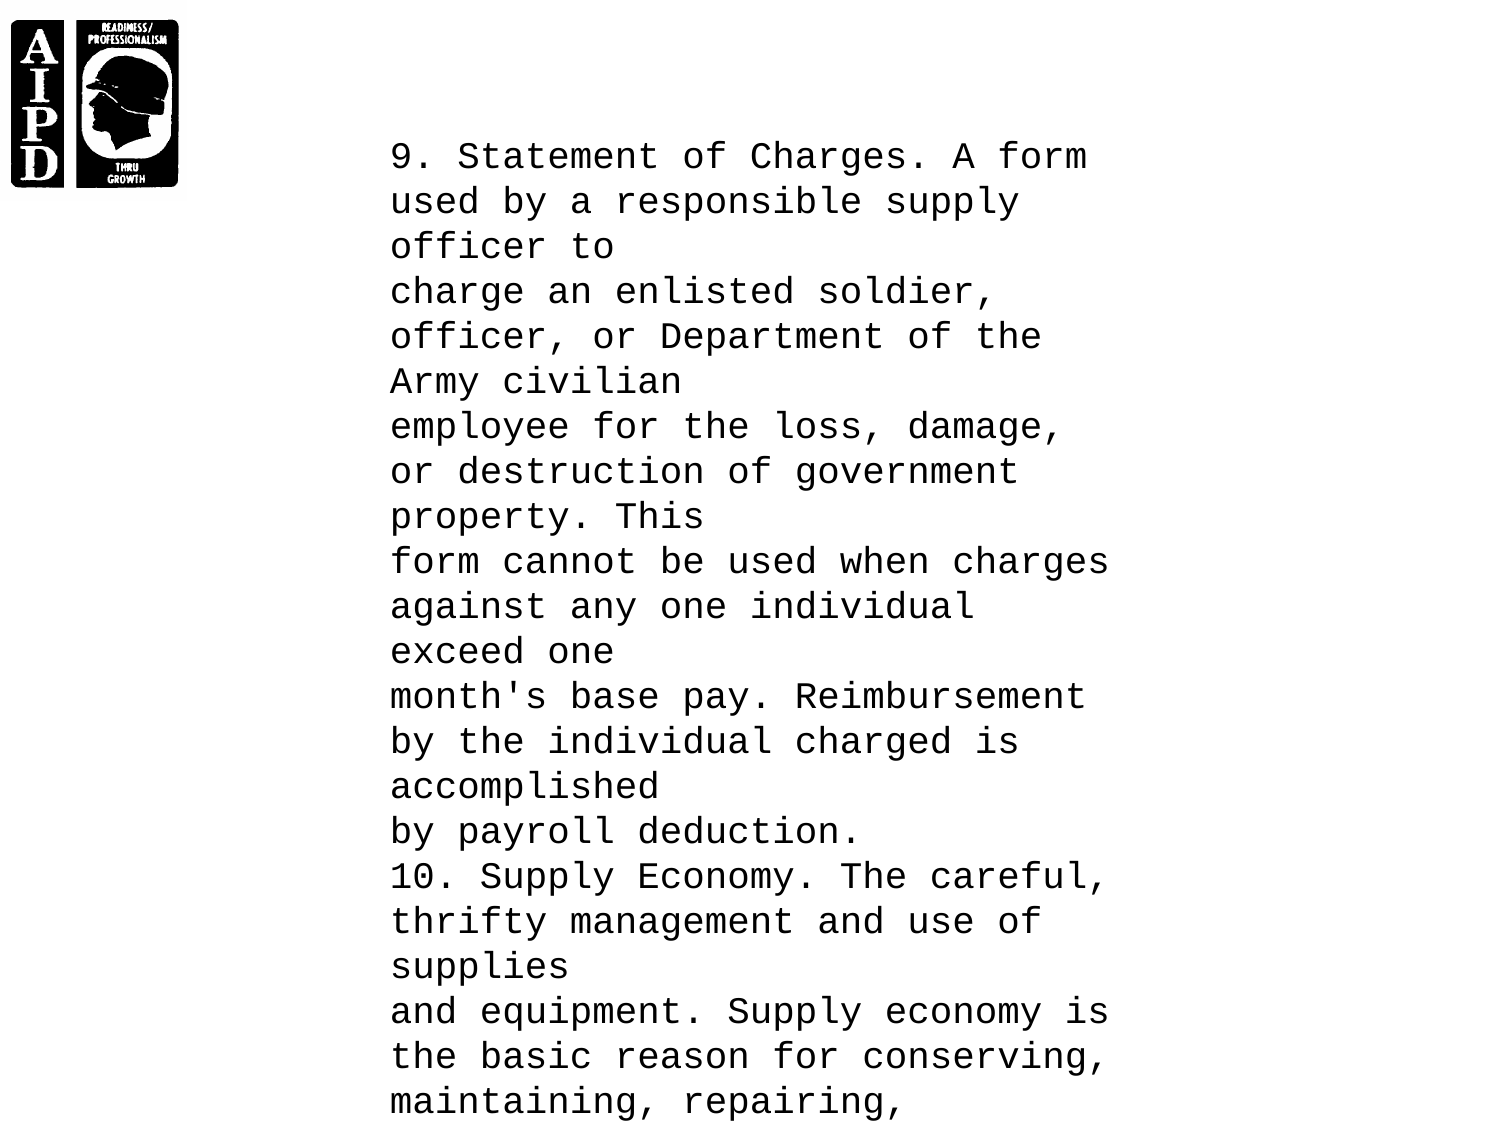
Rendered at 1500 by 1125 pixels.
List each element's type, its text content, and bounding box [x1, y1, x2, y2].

picture [0, 0, 187, 201]
text_box 9. Statement of Charges. A form used by a responsible supply officer to charge an enlisted soldier, officer, or Department of the Army civilian employee for the loss, damage, or destruction of government property. This form cannot be used when charges against any one individual exceed one month's base pay. Reimbursement by the individual charged is accomplished by payroll deduction. 10. Supply Economy. The careful, thrifty management and use of supplies and equipment. Supply economy is the basic reason for conserving, maintaining, repairing, recovering, preserving, safeguarding, and salvaging supplies. Each soldier has a responsibility for supply economy. [374, 123, 1125, 1125]
